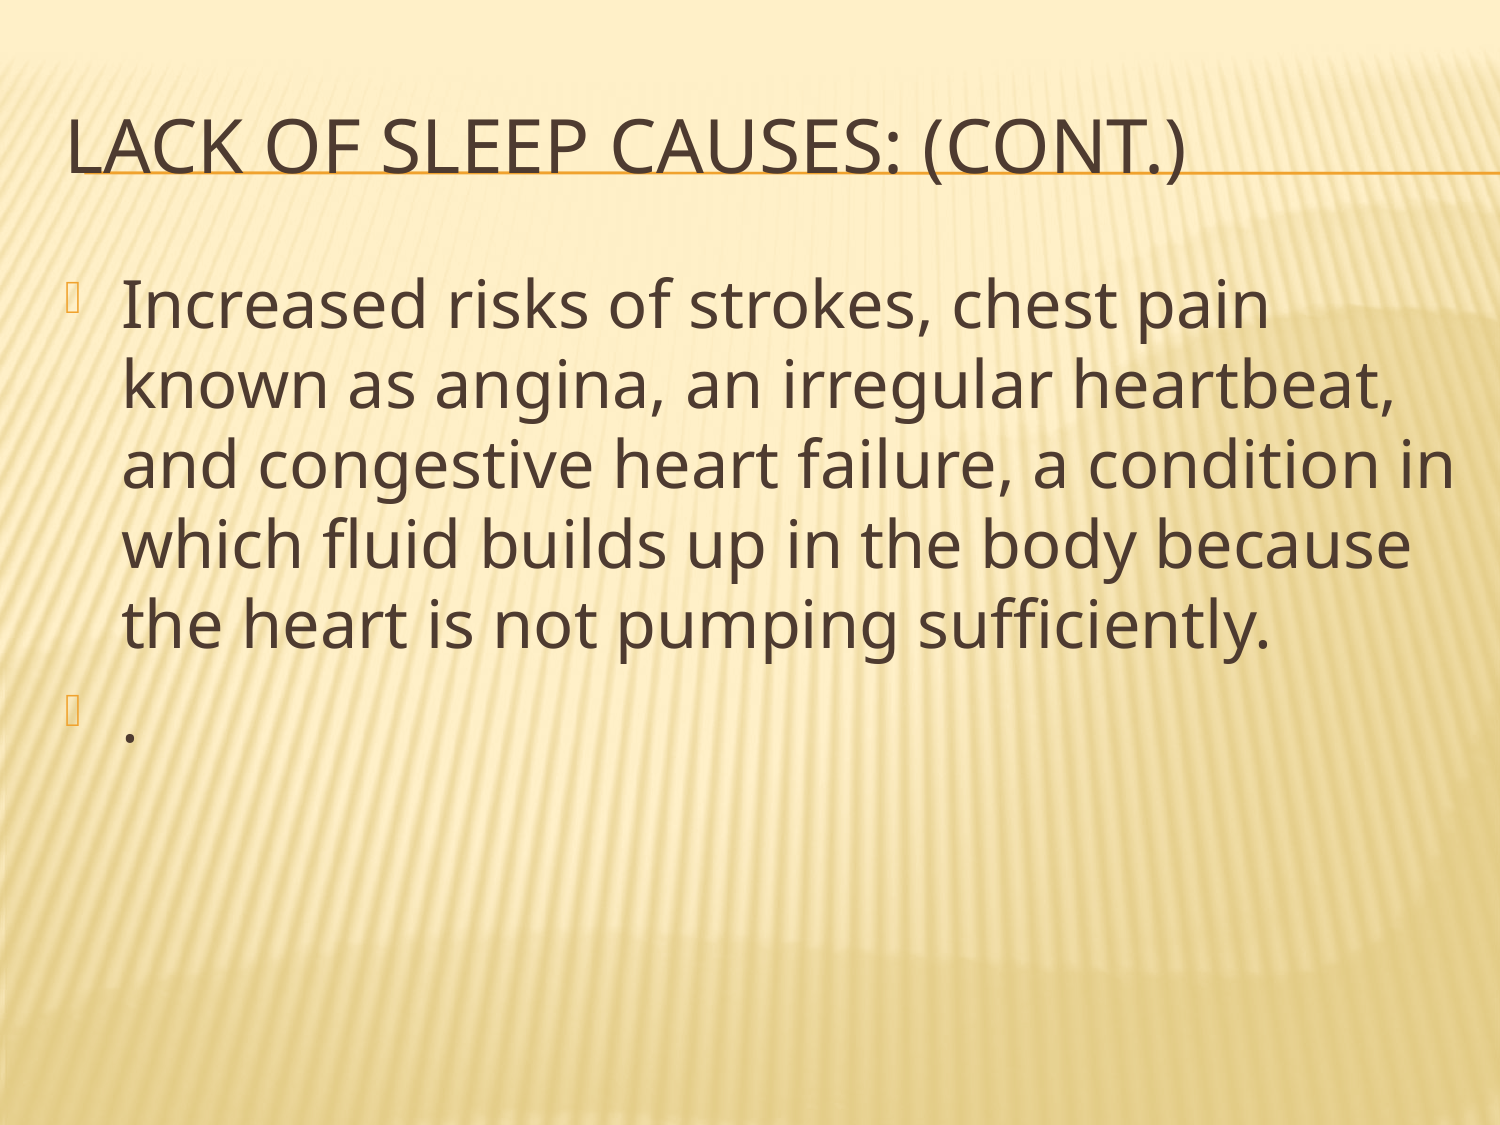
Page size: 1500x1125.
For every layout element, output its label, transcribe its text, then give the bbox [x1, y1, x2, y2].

list Increased risks of strokes, chest pain known as angina, an irregular heartbeat, and congestive heart failure, a condition in which fluid builds up in the body because the heart is not pumping sufficiently. . [50, 254, 1475, 998]
title lack of sleep causes: (cont.) [50, 75, 1475, 213]
